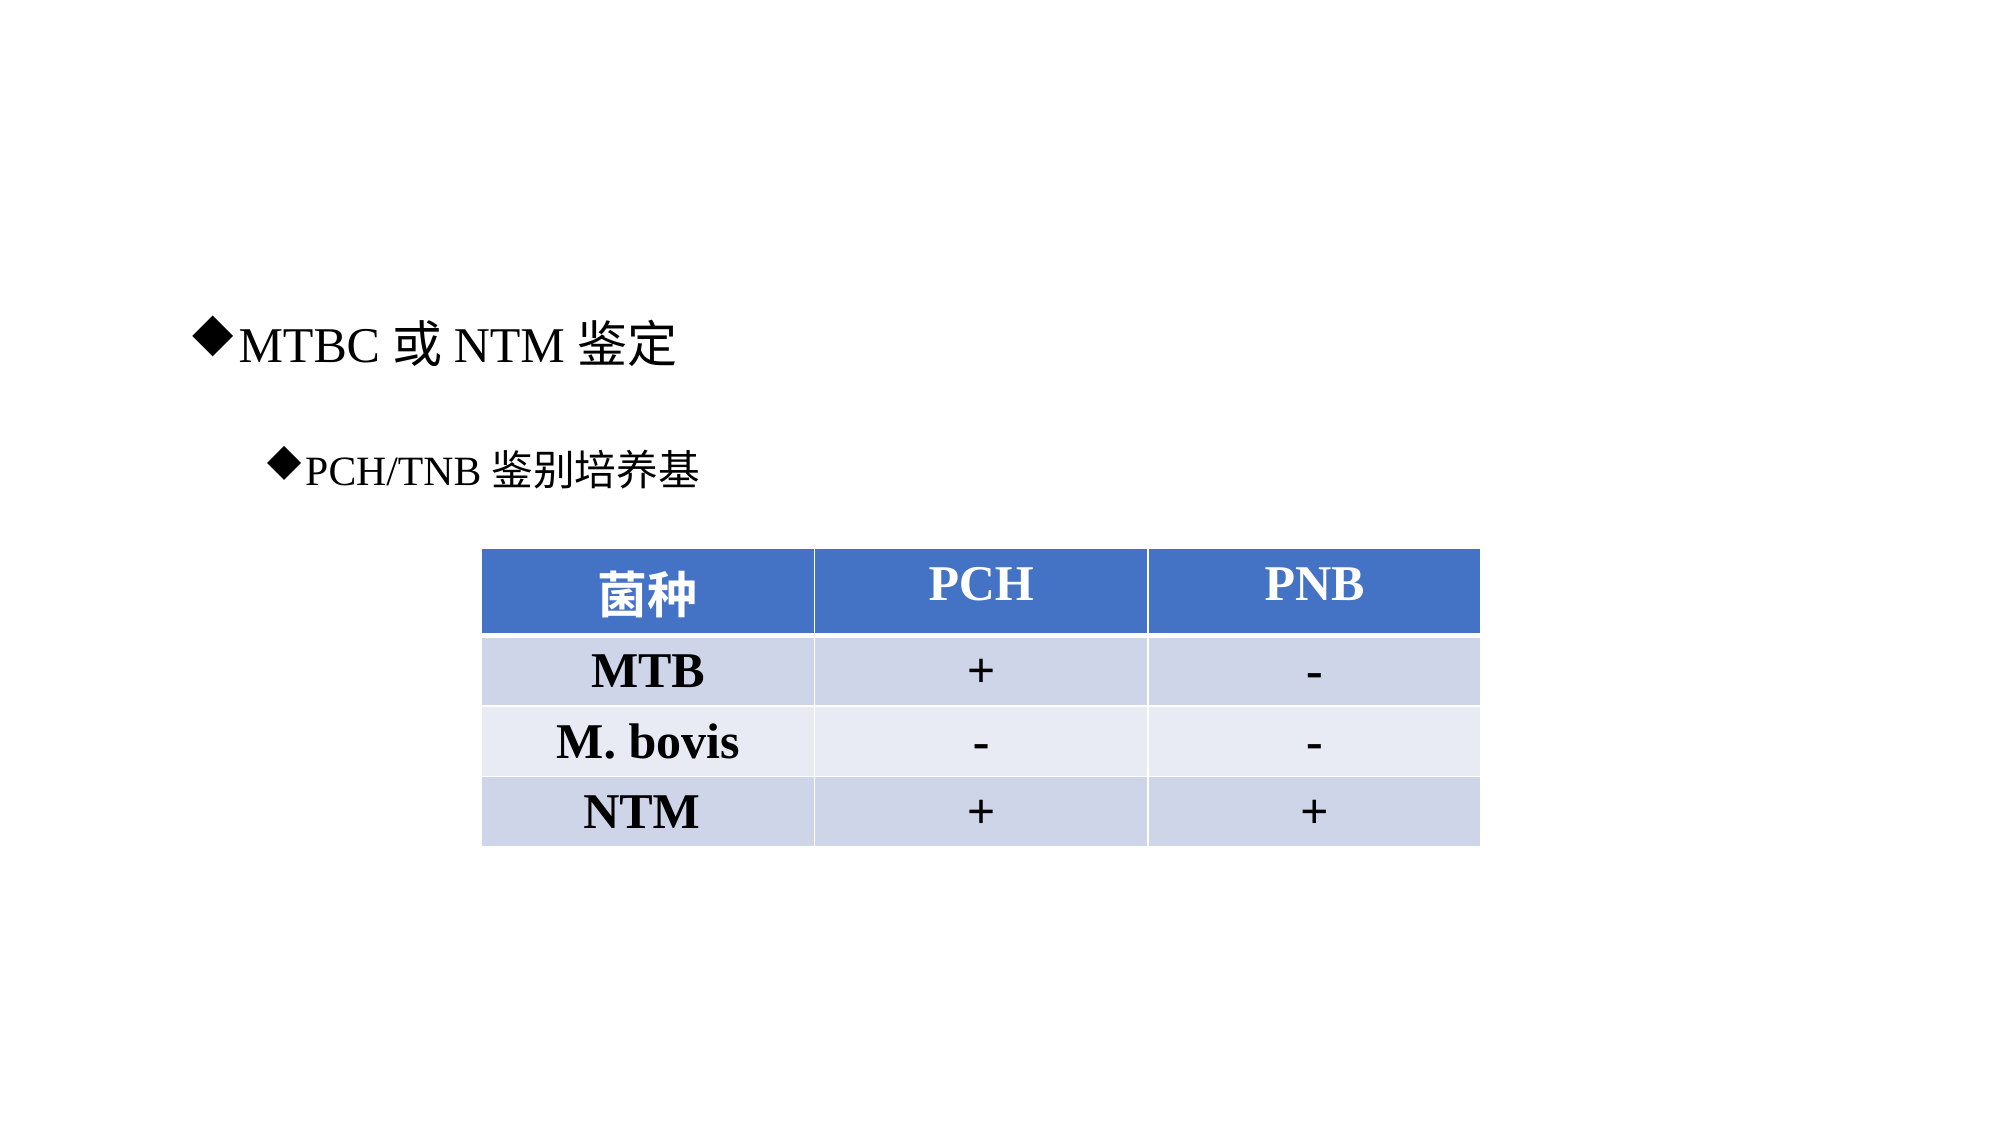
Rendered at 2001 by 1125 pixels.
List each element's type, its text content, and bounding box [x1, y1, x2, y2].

table_cell + [815, 638, 1147, 705]
table_header PCH [815, 549, 1147, 633]
table_cell - [1149, 638, 1480, 705]
table_cell NTM [482, 777, 814, 846]
table_cell - [1149, 707, 1480, 776]
table_cell - [815, 707, 1147, 776]
table_cell + [815, 777, 1147, 846]
table_cell MTB [482, 638, 814, 705]
table_header PNB [1149, 549, 1480, 633]
table_cell + [1149, 777, 1480, 846]
table_header 菌种 [482, 549, 814, 633]
table_cell M. bovis [482, 707, 814, 776]
text_box MTBC或NTM鉴定 PCH/TNB鉴别培养基 [173, 305, 1829, 791]
